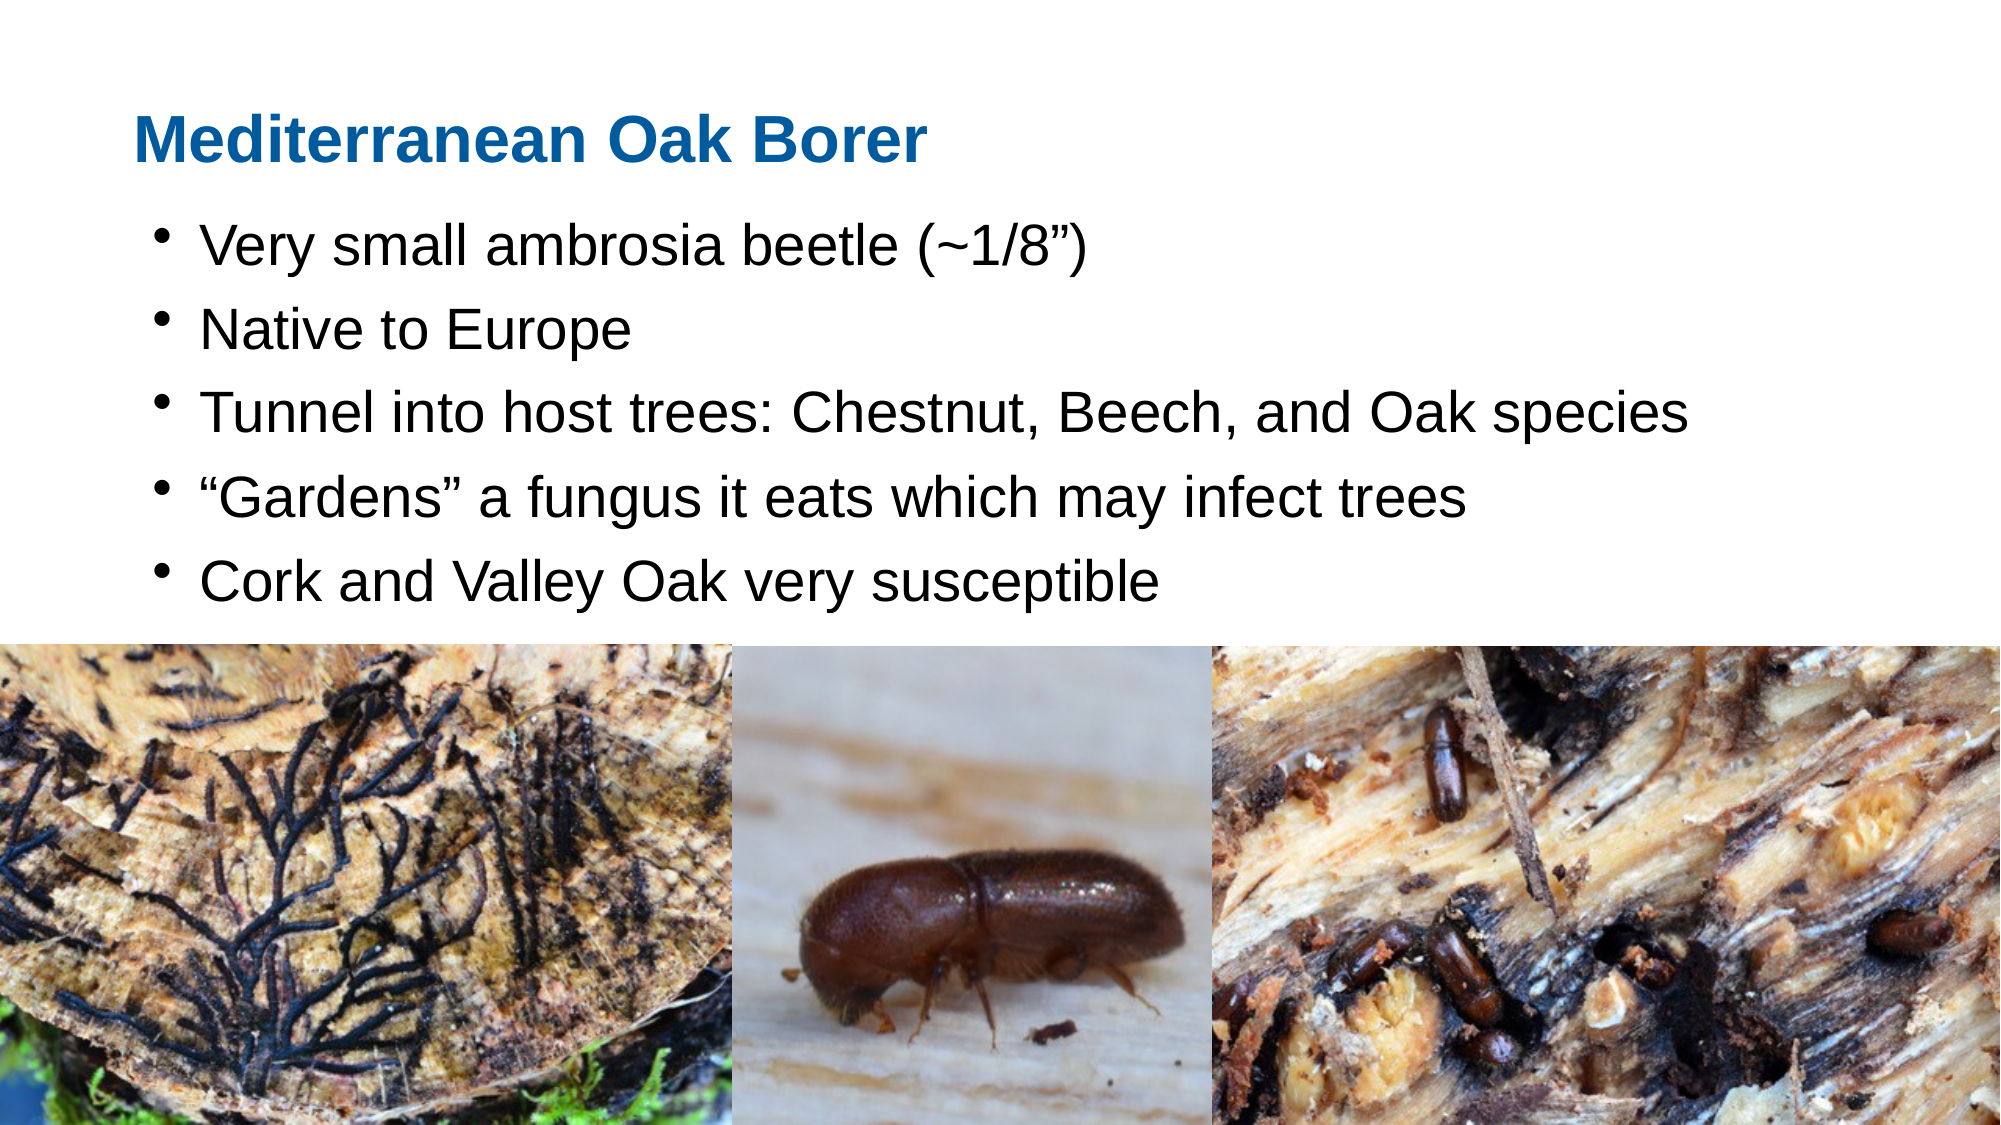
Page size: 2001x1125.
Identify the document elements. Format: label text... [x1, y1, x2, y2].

title Mediterranean Oak Borer [131, 94, 931, 285]
text_box Very small ambrosia beetle (~1/8”) Native to Europe Tunnel into host trees: Chestnut, Beech, and Oak species “Gardens” a fungus it eats which may infect trees Cork and Valley Oak very susceptible [150, 192, 1693, 613]
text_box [0, 643, 2000, 1125]
